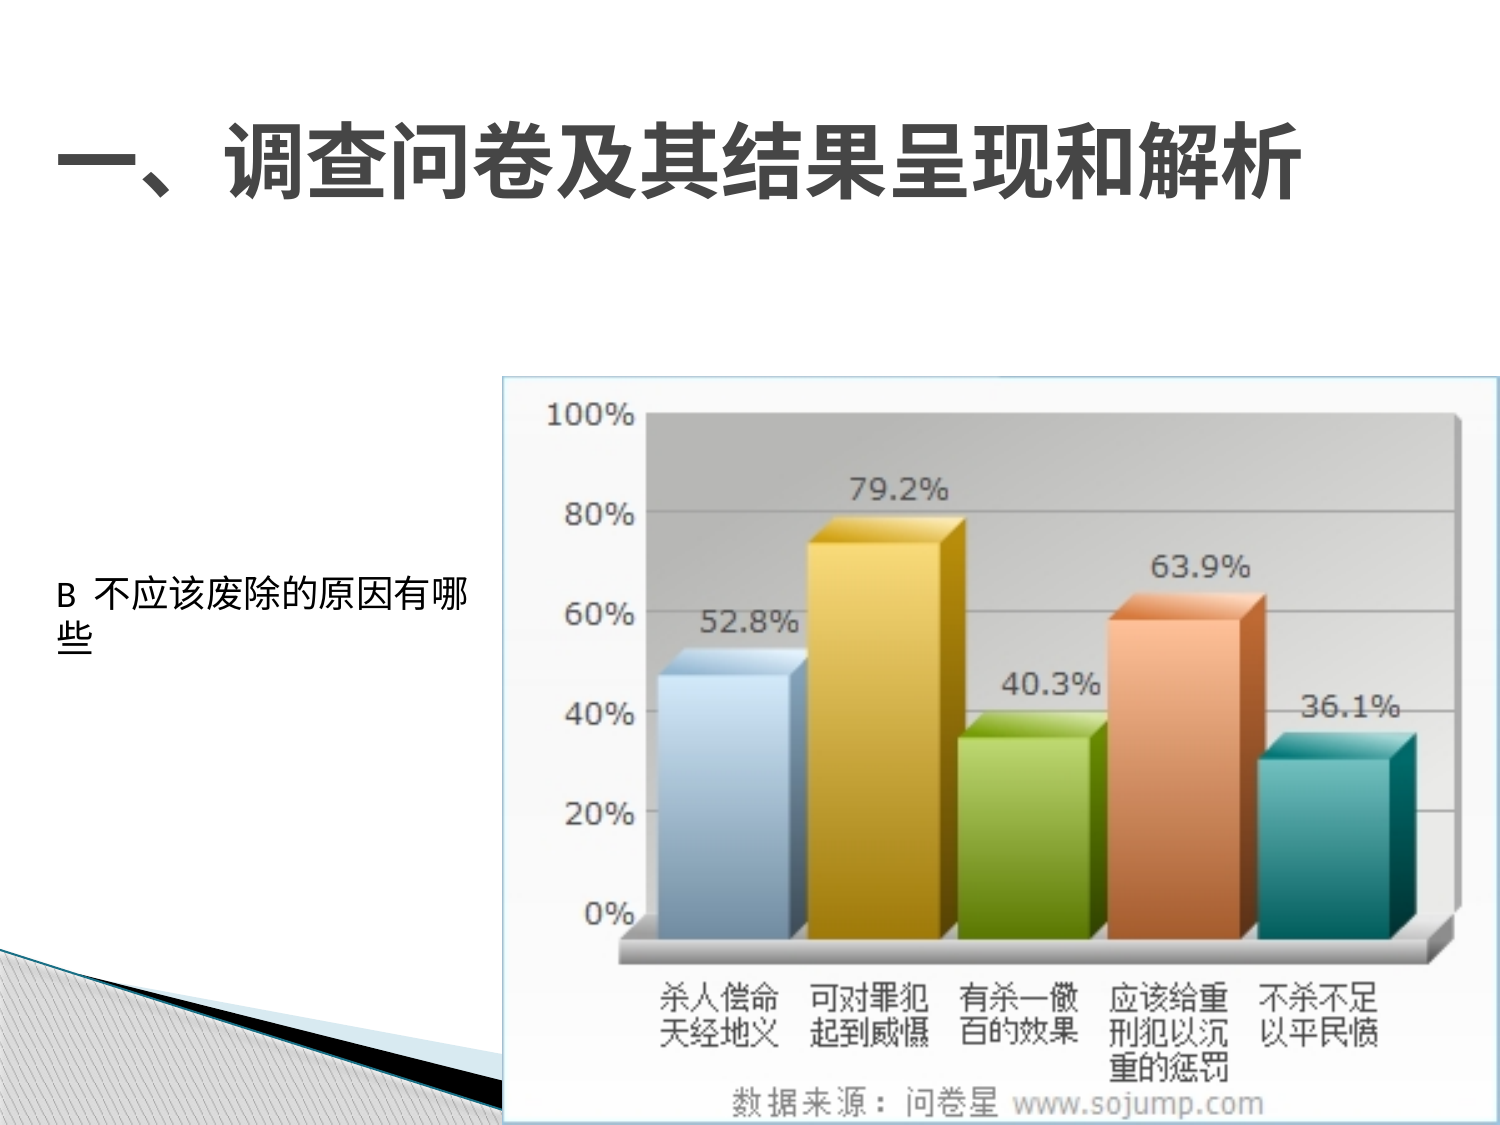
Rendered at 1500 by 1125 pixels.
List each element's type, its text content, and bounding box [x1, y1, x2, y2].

text_box B 不应该废除的原因有哪些 [41, 562, 496, 668]
text_box 一、调查问卷及其结果呈现和解析 [41, 101, 1353, 279]
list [501, 376, 1500, 1125]
